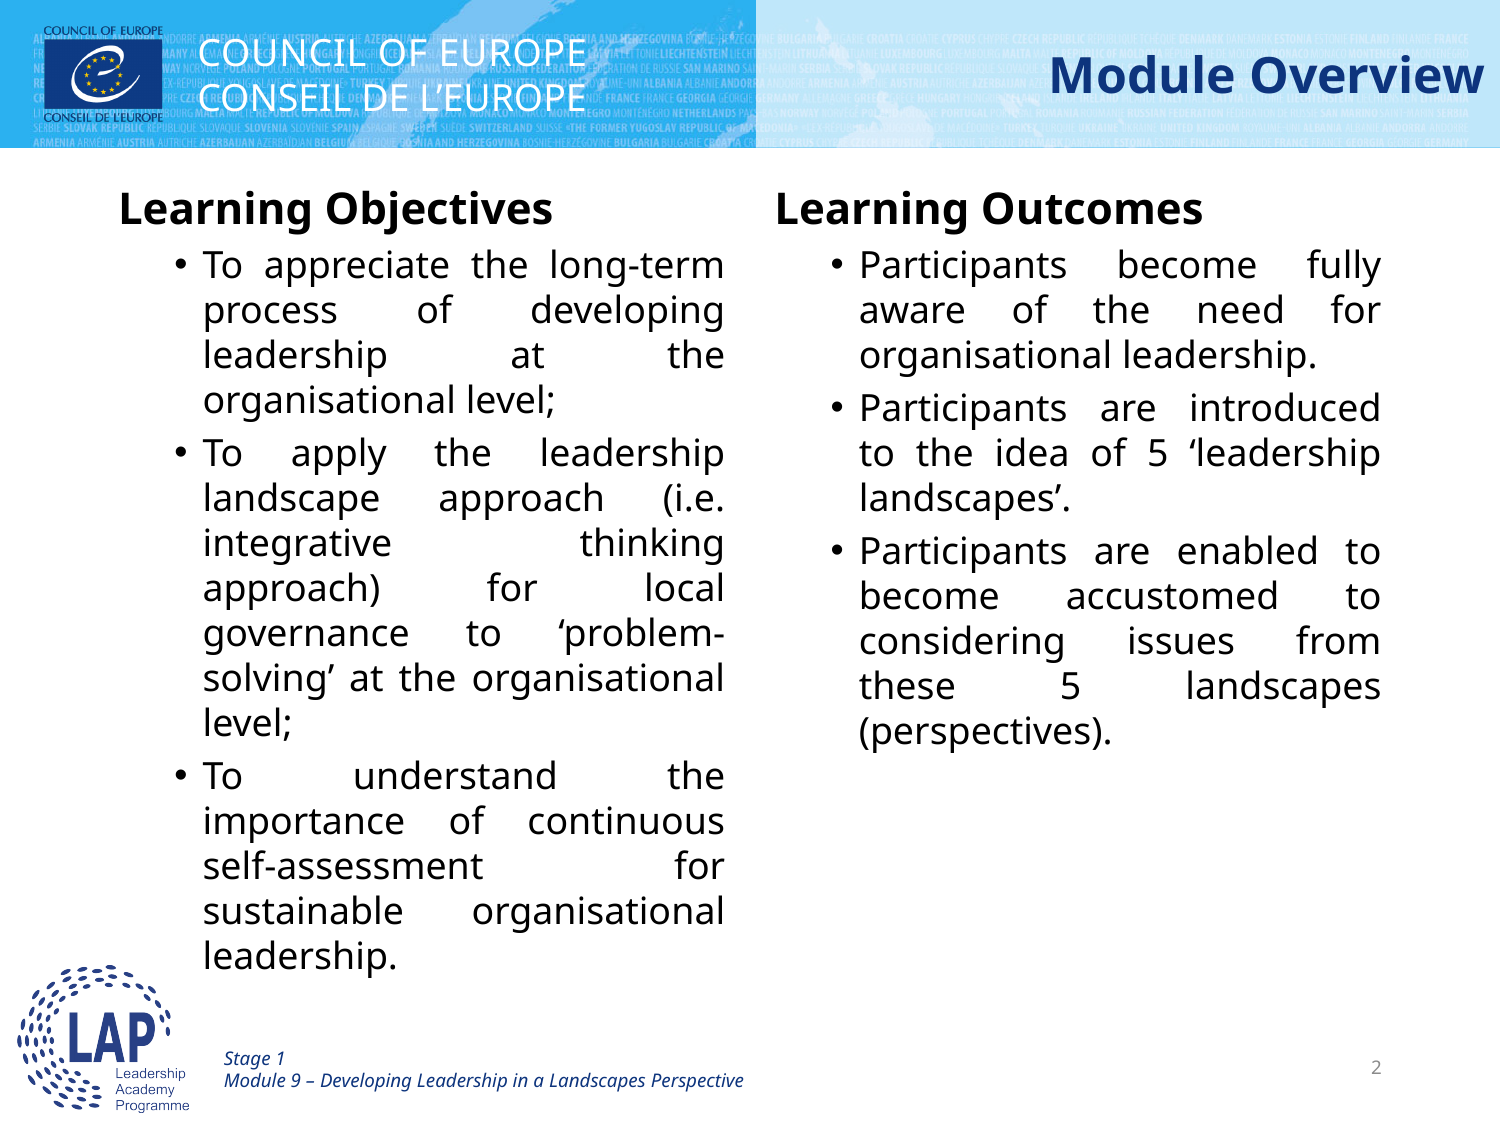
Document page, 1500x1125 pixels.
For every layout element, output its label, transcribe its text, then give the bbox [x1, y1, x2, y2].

picture [17, 965, 189, 1113]
list Learning Objectives To appreciate the long-term process of developing leadership at the organisational level; To apply the leadership landscape approach (i.e. integrative thinking approach) for local governance to ‘problem-solving’ at the organisational level; To understand the importance of continuous self-assessment for sustainable organisational leadership. [103, 173, 741, 1014]
footer Stage 1 Module 9 – Developing Leadership in a Landscapes Perspective [209, 1039, 946, 1099]
list Learning Outcomes Participants become fully aware of the need for organisational leadership. Participants are introduced to the idea of 5 ‘leadership landscapes’. Participants are enabled to become accustomed to considering issues from these 5 landscapes (perspectives). [759, 173, 1397, 1014]
slide_number 2 [1313, 1039, 1397, 1099]
picture [0, 0, 756, 148]
title Module Overview [756, 0, 1500, 148]
